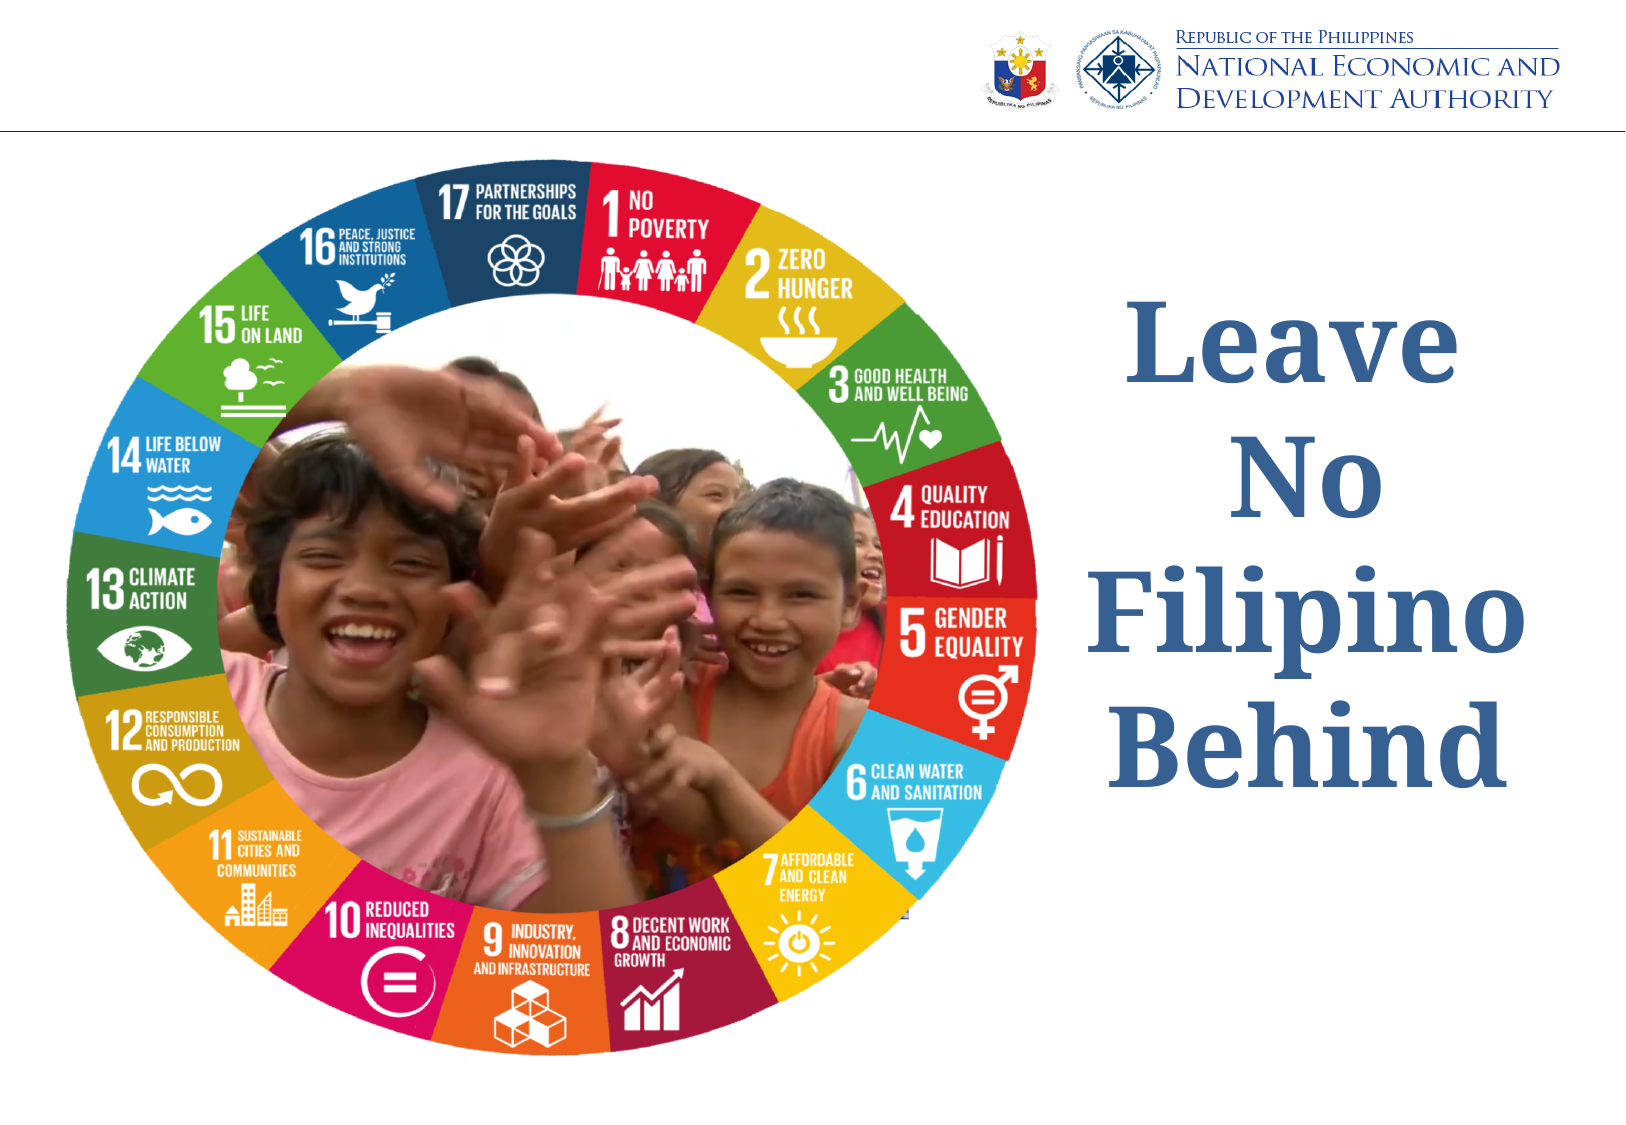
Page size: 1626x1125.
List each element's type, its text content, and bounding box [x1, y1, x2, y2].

text_box Leave No Filipino Behind [1071, 262, 1587, 818]
picture [0, 0, 1626, 1125]
